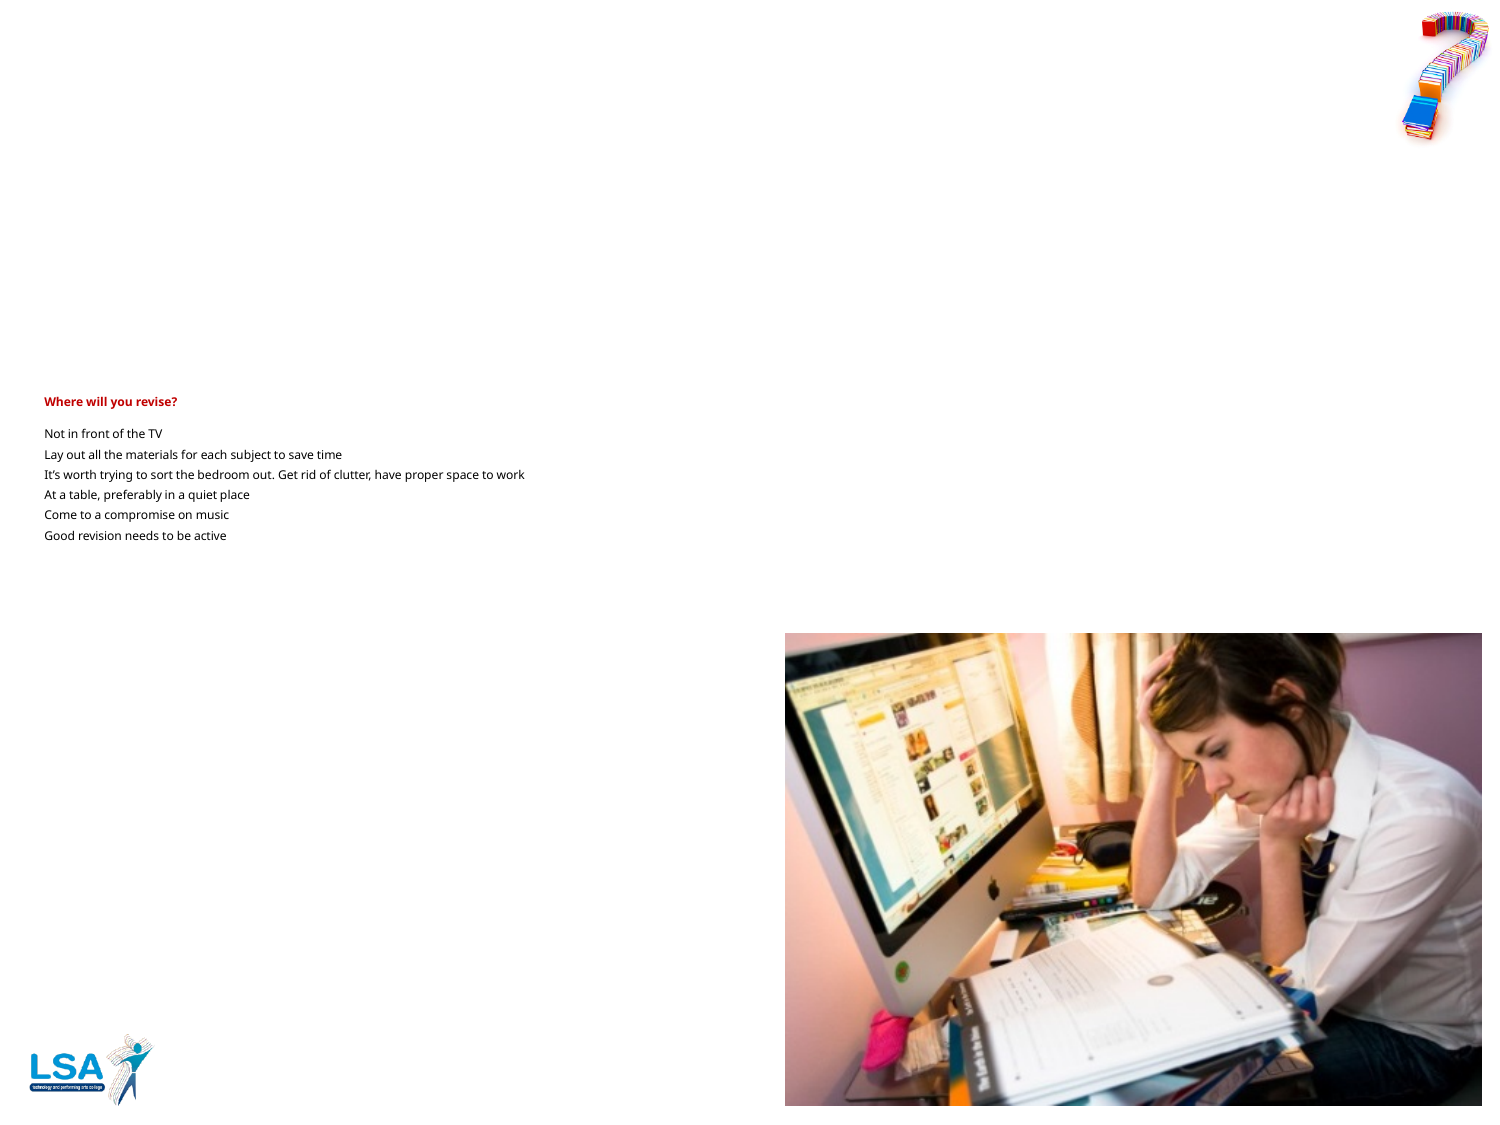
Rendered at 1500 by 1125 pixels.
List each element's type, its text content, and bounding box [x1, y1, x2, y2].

picture [785, 633, 1482, 1106]
picture [1388, 0, 1500, 149]
picture [29, 1034, 155, 1106]
title Where will you revise? Not in front of the TV Lay out all the materials for each subject to save time It’s worth trying to sort the bedroom out. Get rid of clutter, have proper space to work At a table, preferably in a quiet place Come to a compromise on music Good revision needs to be active [29, 386, 1471, 575]
